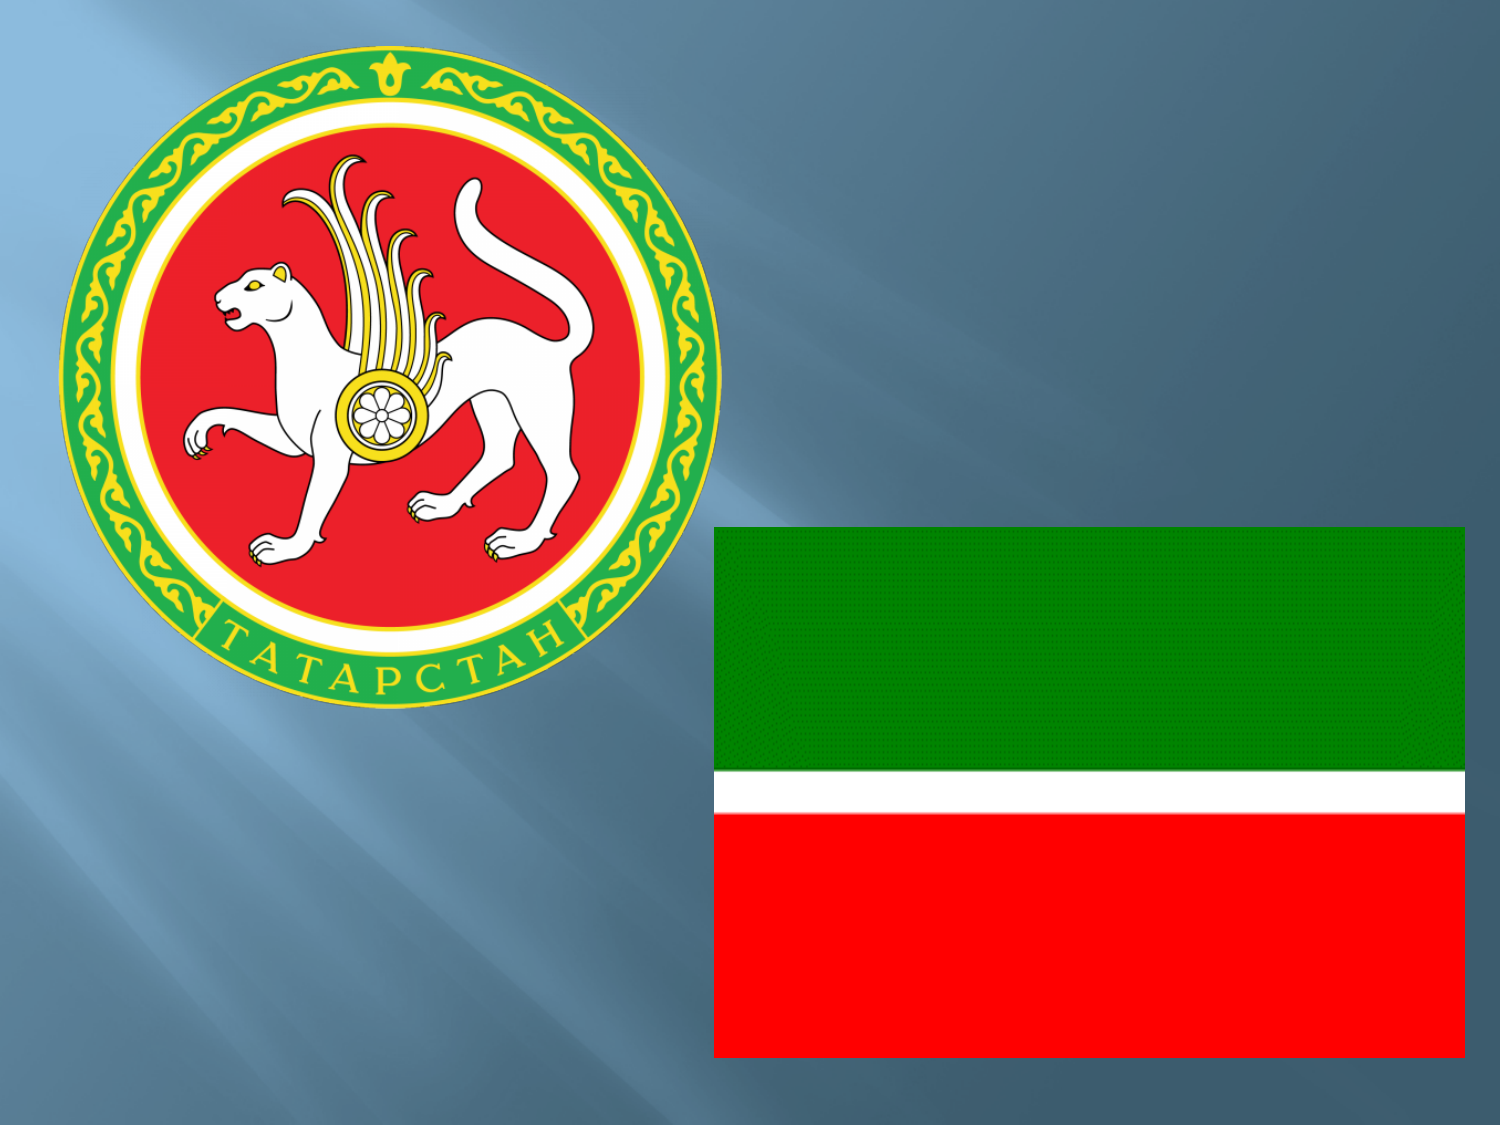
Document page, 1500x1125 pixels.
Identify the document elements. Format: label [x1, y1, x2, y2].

list [714, 527, 1466, 1059]
list [58, 46, 722, 710]
